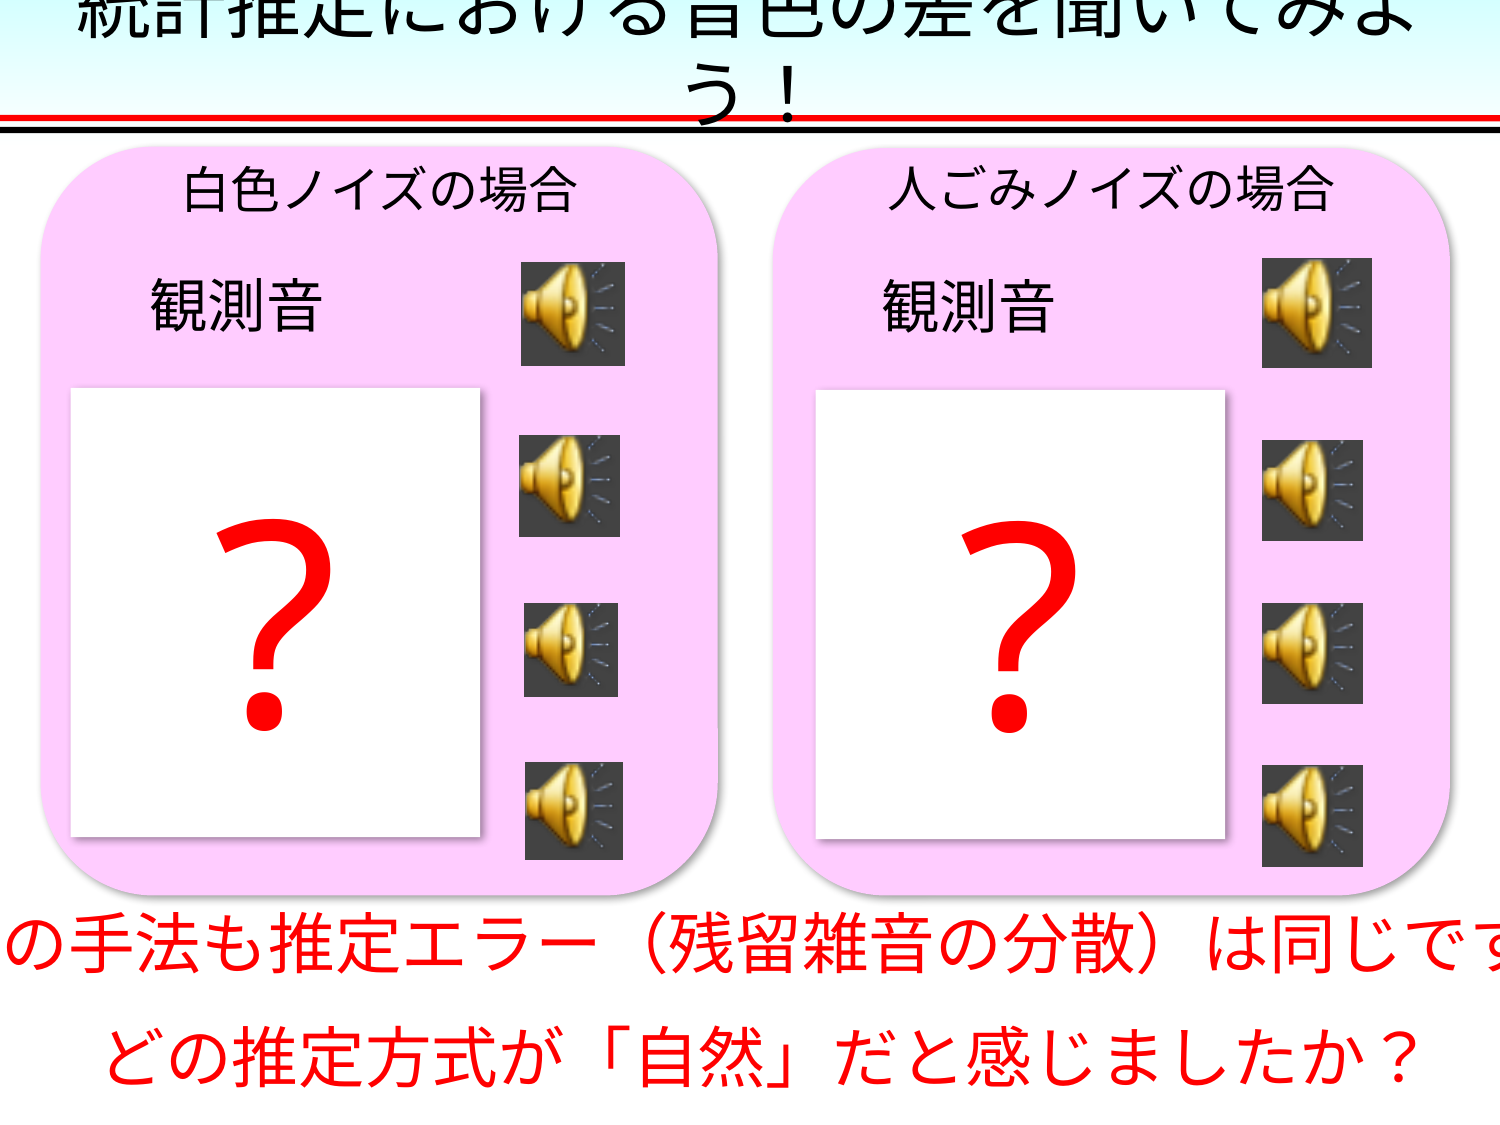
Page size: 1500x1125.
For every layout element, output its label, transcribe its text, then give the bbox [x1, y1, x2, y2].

picture [1260, 257, 1374, 370]
picture [517, 433, 622, 538]
text_box 観測音 [867, 262, 1072, 348]
picture [519, 260, 626, 367]
picture [522, 601, 620, 699]
text_box 人ごみノイズの場合 [872, 150, 1351, 225]
picture [523, 761, 624, 862]
picture [1260, 438, 1365, 543]
title 統計推定における音色の差を聞いてみよう！ [0, 0, 1500, 107]
text_box [772, 148, 1450, 894]
text_box 観測音 [134, 261, 340, 346]
picture [1260, 601, 1365, 705]
picture [1260, 764, 1365, 868]
text_box [40, 146, 718, 894]
text_box どの手法も推定エラー（残留雑音の分散）は同じです。 どの推定方式が「自然」だと感じましたか？ [0, 894, 1500, 1103]
text_box ? [815, 389, 1226, 840]
text_box 白色ノイズの場合 [165, 150, 594, 226]
text_box ? [70, 387, 481, 838]
